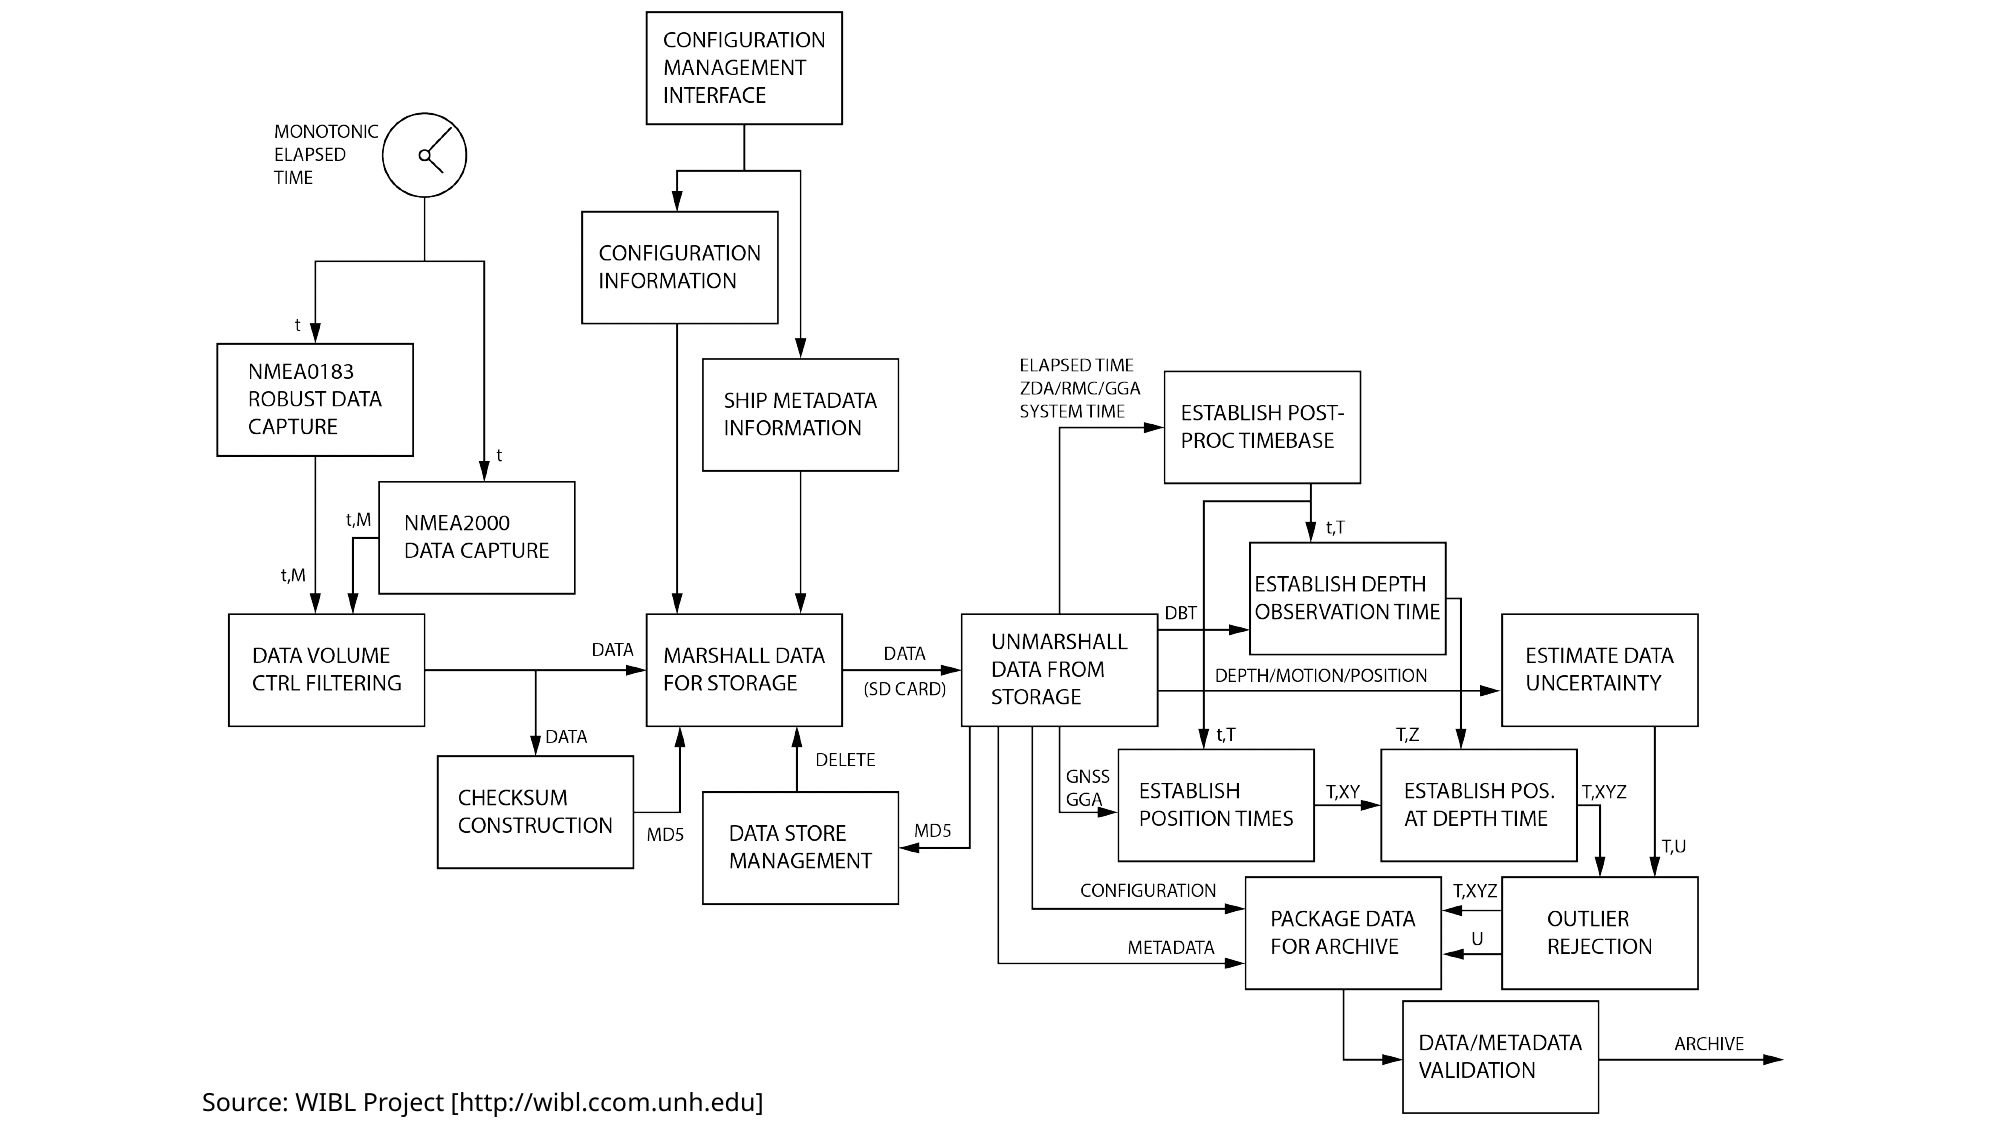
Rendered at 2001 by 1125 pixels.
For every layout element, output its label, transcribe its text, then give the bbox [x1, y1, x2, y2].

text_box Source: WIBL Project [http://wibl.ccom.unh.edu] [187, 1079, 780, 1125]
picture [216, 11, 1784, 1114]
